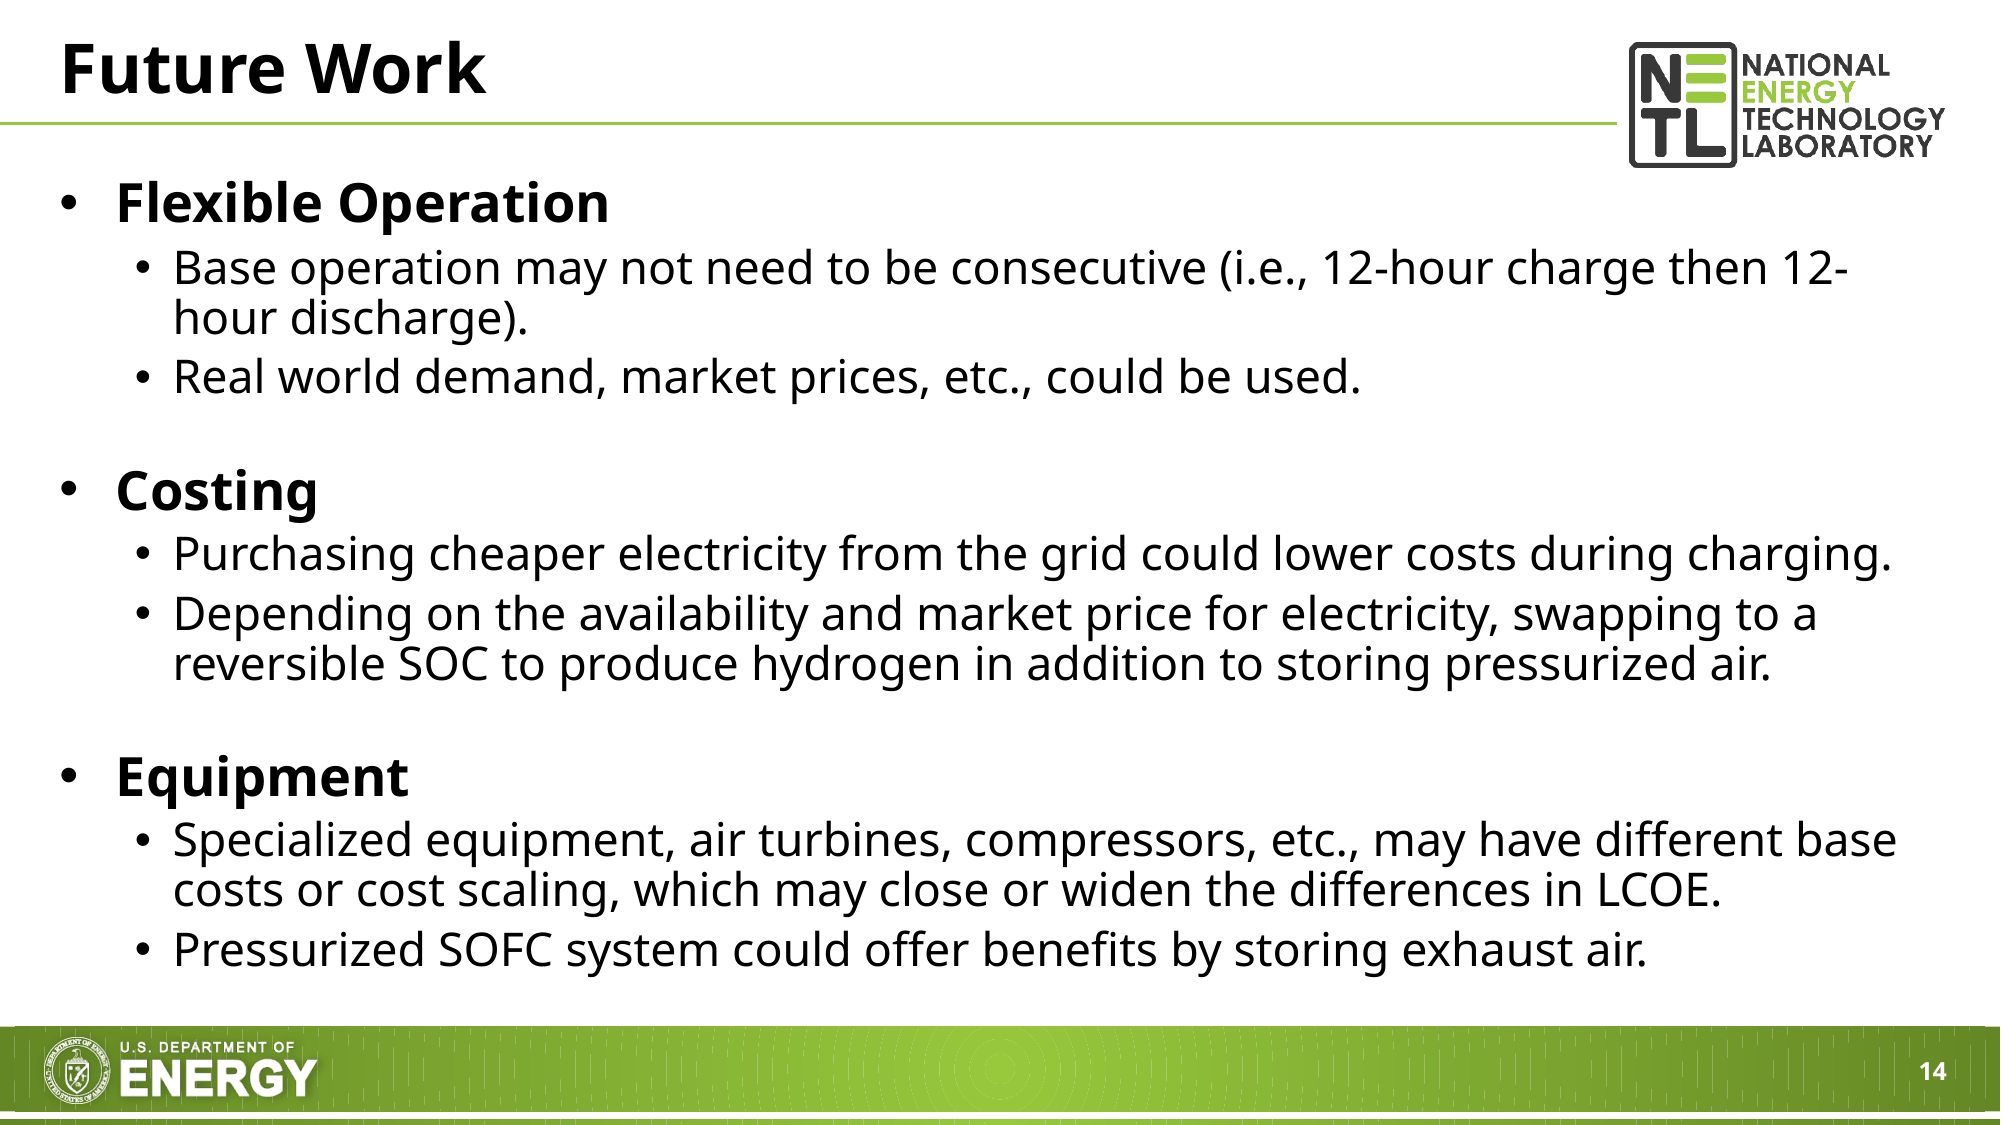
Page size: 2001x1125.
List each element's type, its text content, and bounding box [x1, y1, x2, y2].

title Future Work [44, 22, 1618, 121]
list Flexible Operation Base operation may not need to be consecutive (i.e., 12-hour charge then 12-hour discharge). Real world demand, market prices, etc., could be used. Costing Purchasing cheaper electricity from the grid could lower costs during charging. Depending on the availability and market price for electricity, swapping to a reversible SOC to produce hydrogen in addition to storing pressurized air. Equipment Specialized equipment, air turbines, compressors, etc., may have different base costs or cost scaling, which may close or widen the differences in LCOE. Pressurized SOFC system could offer benefits by storing exhaust air. [44, 168, 1945, 1022]
slide_number 14 [1897, 1042, 1962, 1103]
